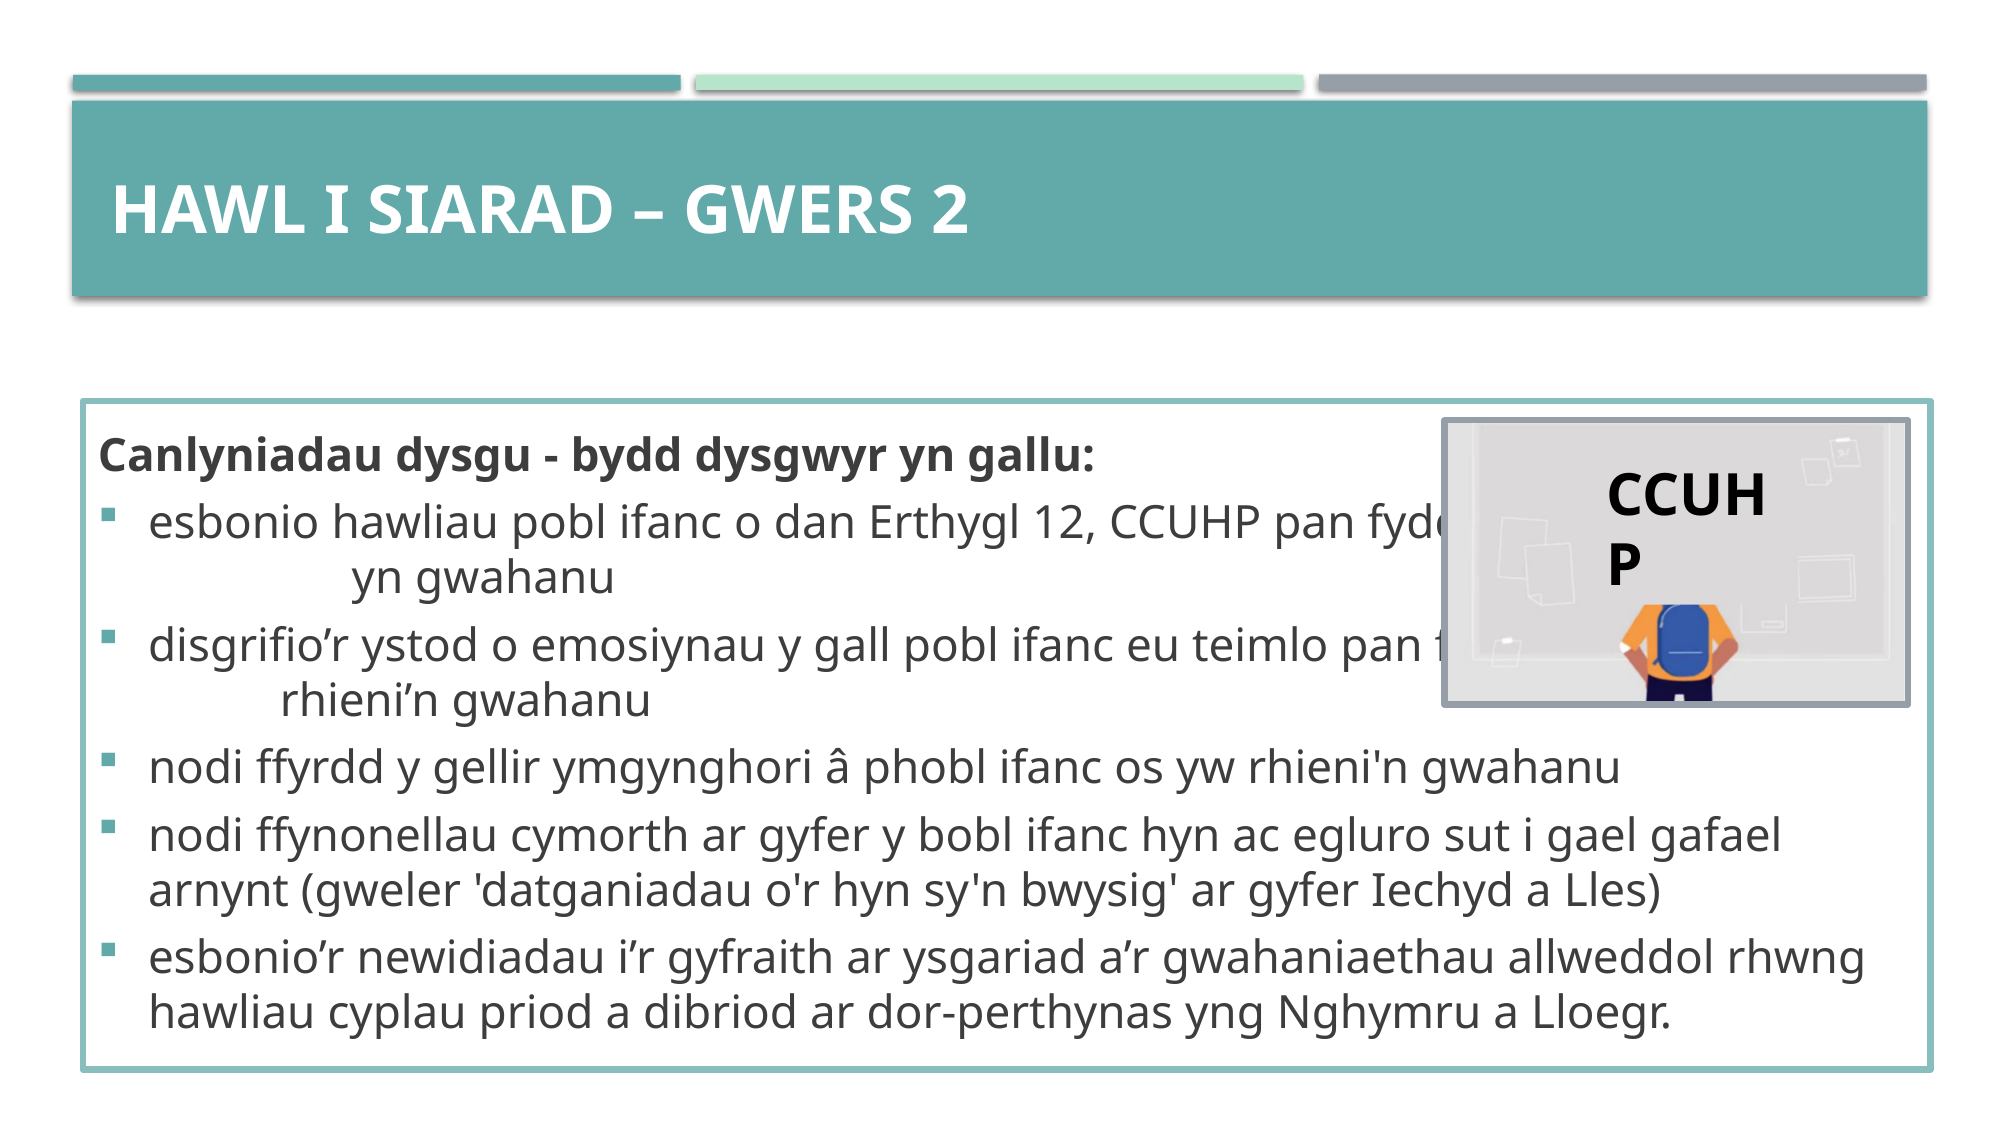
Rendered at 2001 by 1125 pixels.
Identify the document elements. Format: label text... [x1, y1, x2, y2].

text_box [1447, 422, 1906, 702]
title HAWL I SIARAD – GWERS 2 [95, 115, 1905, 255]
list Canlyniadau dysgu - bydd dysgwyr yn gallu: esbonio hawliau pobl ifanc o dan Erthygl 12, CCUHP pan fydd rhieni yn gwahanu disgrifio’r ystod o emosiynau y gall pobl ifanc eu teimlo pan fydd rhieni’n gwahanu nodi ffyrdd y gellir ymgynghori â phobl ifanc os yw rhieni'n gwahanu nodi ffynonellau cymorth ar gyfer y bobl ifanc hyn ac egluro sut i gael gafael arnynt (gweler 'datganiadau o'r hyn sy'n bwysig' ar gyfer Iechyd a Lles) esbonio’r newidiadau i’r gyfraith ar ysgariad a’r gwahaniaethau allweddol rhwng hawliau cyplau priod a dibriod ar dor-perthynas yng Nghymru a Lloegr. [82, 401, 1931, 1070]
